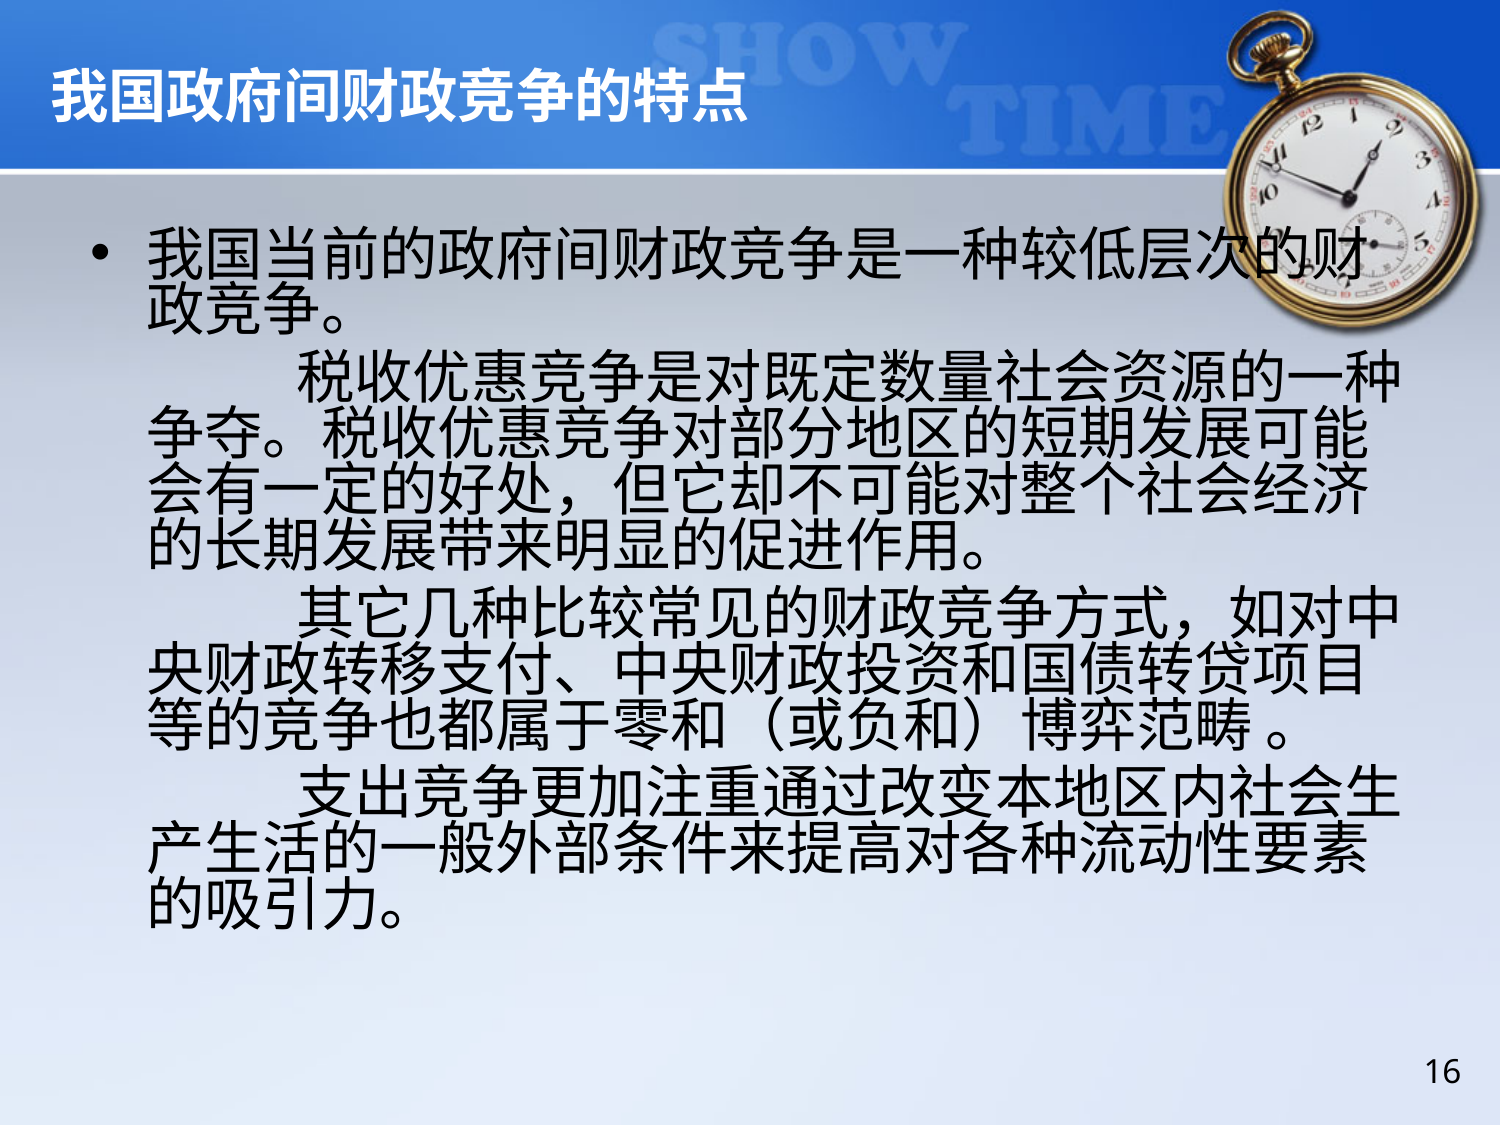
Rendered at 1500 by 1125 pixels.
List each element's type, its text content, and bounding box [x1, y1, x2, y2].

list 我国当前的政府间财政竞争是一种较低层次的财政竞争。 税收优惠竞争是对既定数量社会资源的一种争夺。税收优惠竞争对部分地区的短期发展可能会有一定的好处，但它却不可能对整个社会经济的长期发展带来明显的促进作用。 其它几种比较常见的财政竞争方式，如对中央财政转移支付、中央财政投资和国债转贷项目等的竞争也都属于零和（或负和）博弈范畴 。 支出竞争更加注重通过改变本地区内社会生产生活的一般外部条件来提高对各种流动性要素的吸引力。 [75, 222, 1425, 1005]
picture [0, 0, 1500, 1125]
slide_number 16 [1074, 1042, 1477, 1103]
title 我国政府间财政竞争的特点 [35, 35, 1223, 155]
